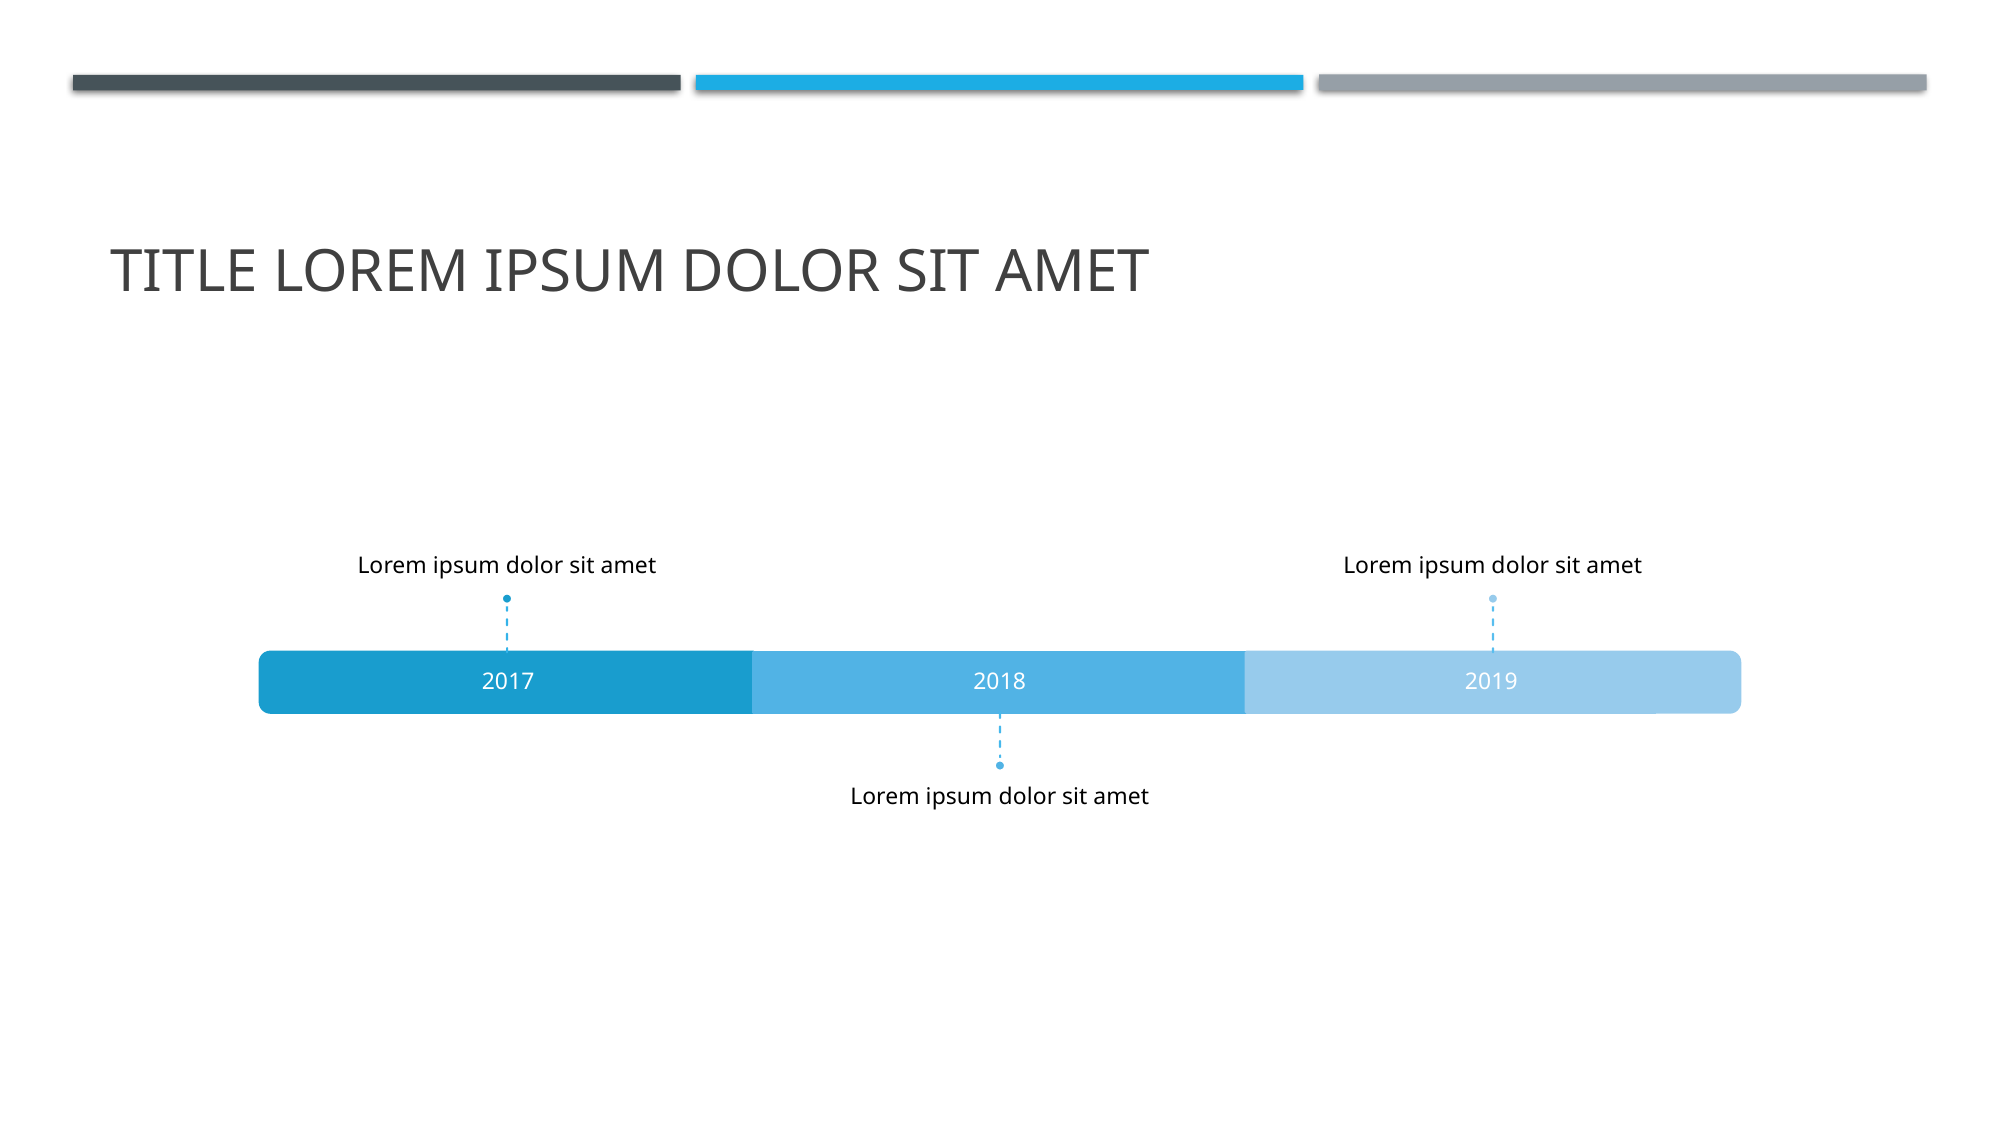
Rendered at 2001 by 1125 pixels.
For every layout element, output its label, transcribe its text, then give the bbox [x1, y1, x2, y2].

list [94, 383, 1906, 981]
title Title Lorem Ipsum Dolor Sit Amet [95, 115, 1905, 311]
